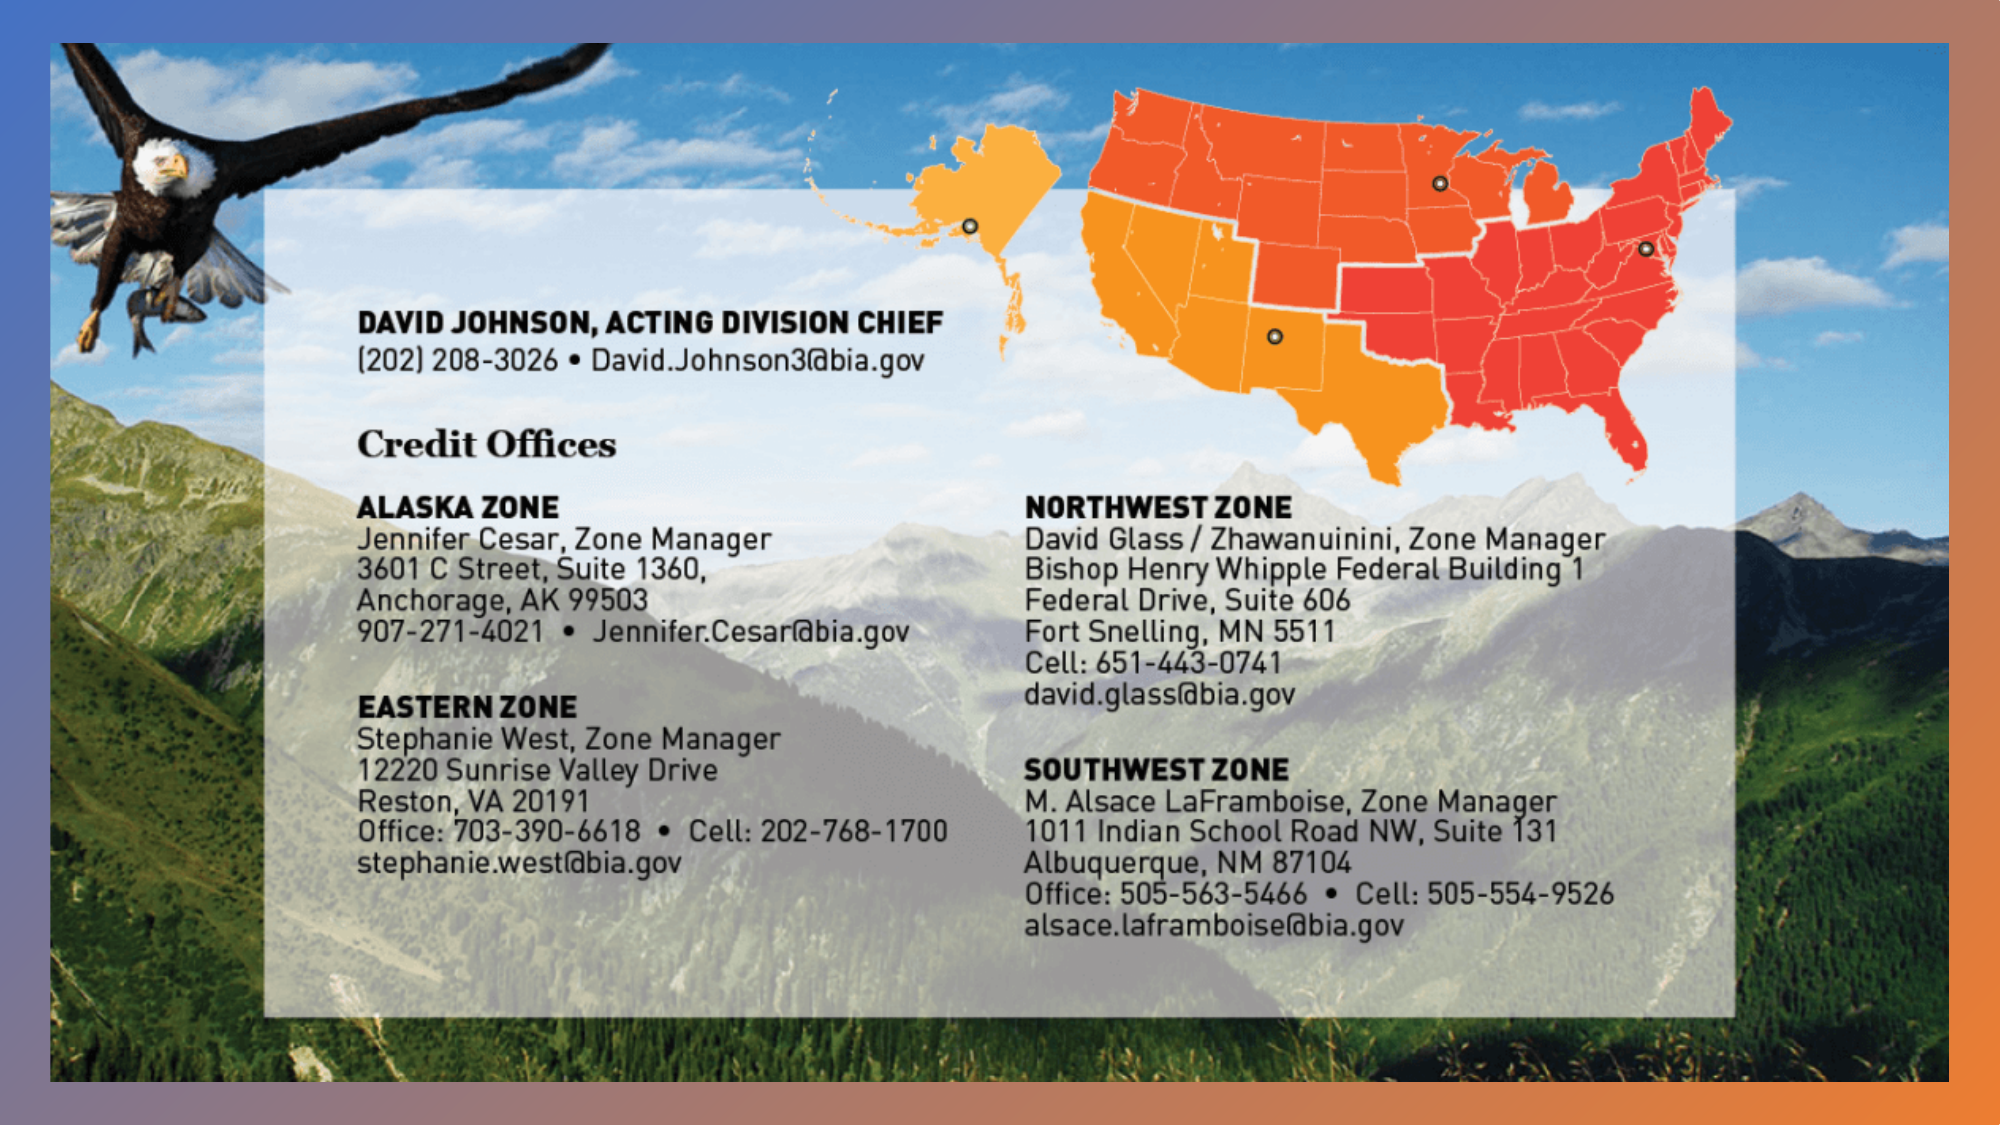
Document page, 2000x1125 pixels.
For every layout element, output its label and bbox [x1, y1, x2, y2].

picture [50, 43, 1949, 1082]
text_box [0, 0, 2000, 1125]
